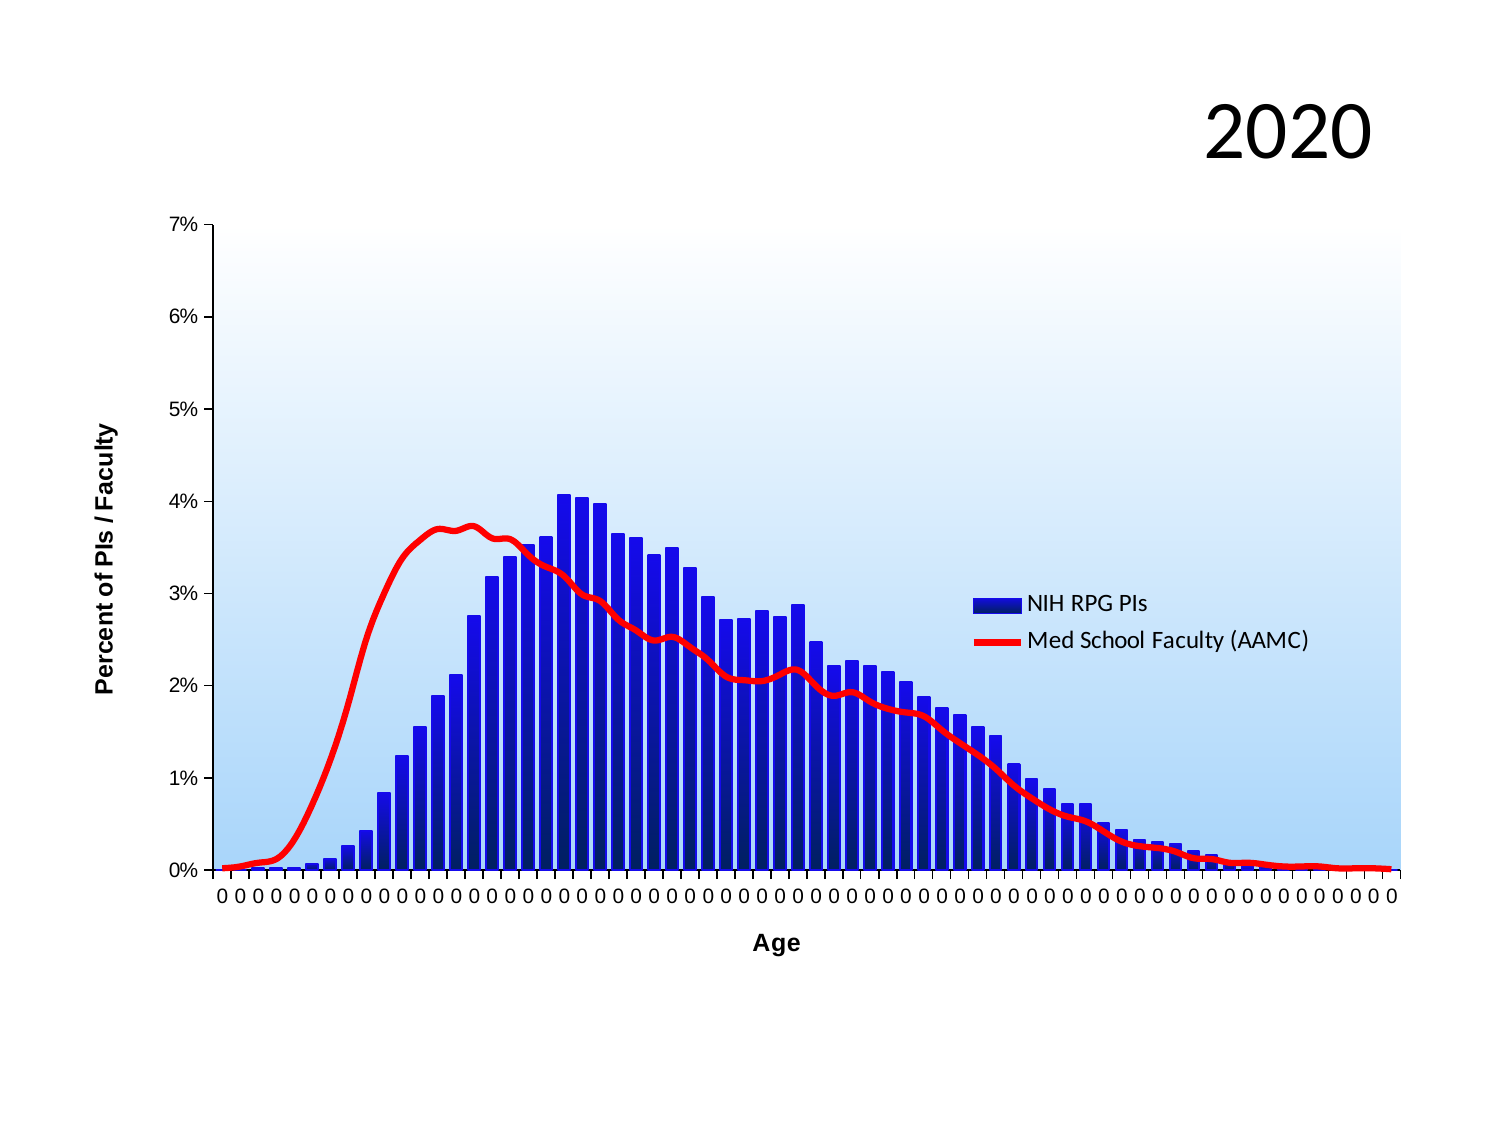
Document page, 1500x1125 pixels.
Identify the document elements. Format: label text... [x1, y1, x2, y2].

text_box 2020 [637, 67, 1388, 183]
chart [74, 189, 1426, 970]
